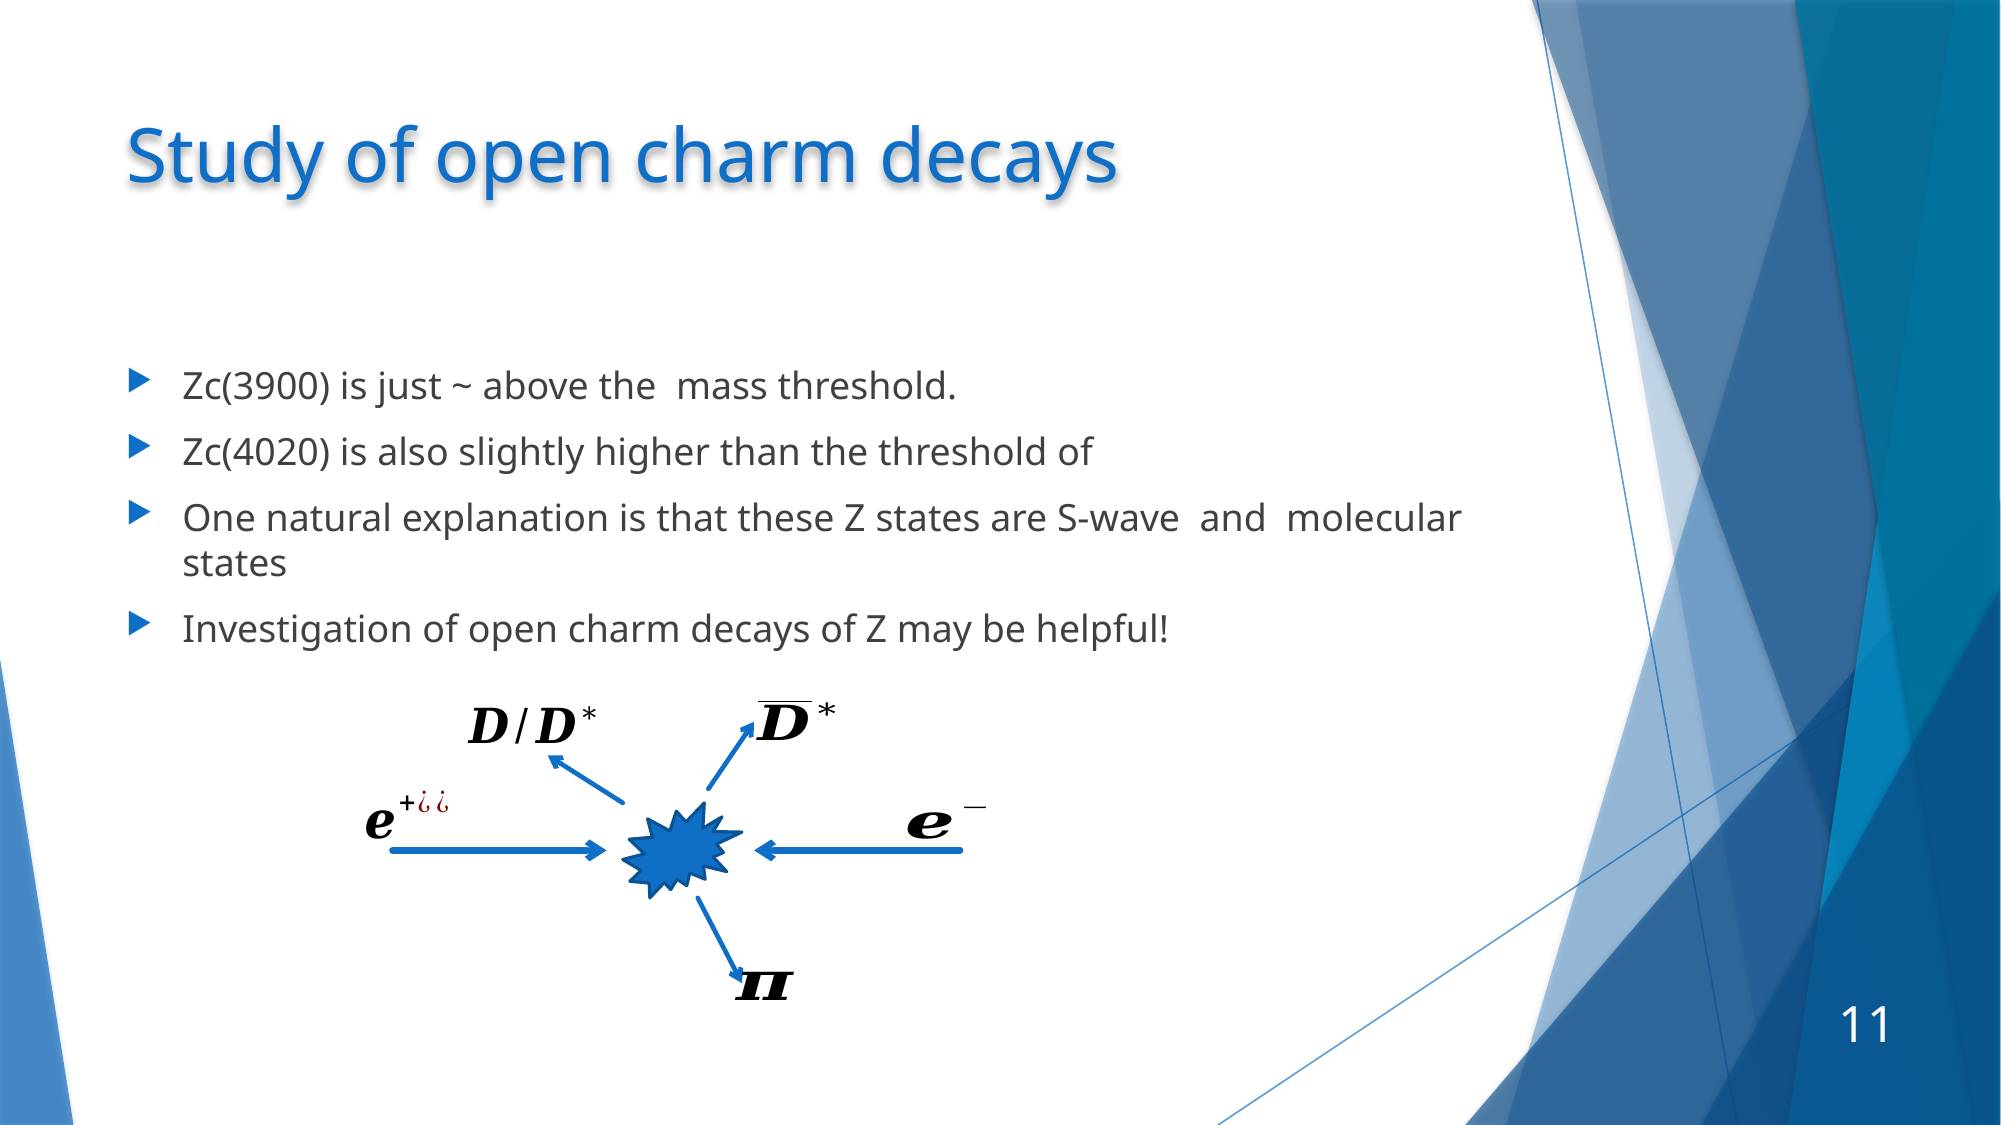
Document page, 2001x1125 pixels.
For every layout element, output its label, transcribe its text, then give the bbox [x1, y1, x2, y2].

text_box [707, 721, 755, 790]
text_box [547, 754, 624, 804]
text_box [697, 897, 743, 984]
slide_number 11 [1823, 996, 1936, 1057]
text_box [621, 801, 744, 900]
title Study of open charm decays [111, 99, 1522, 317]
